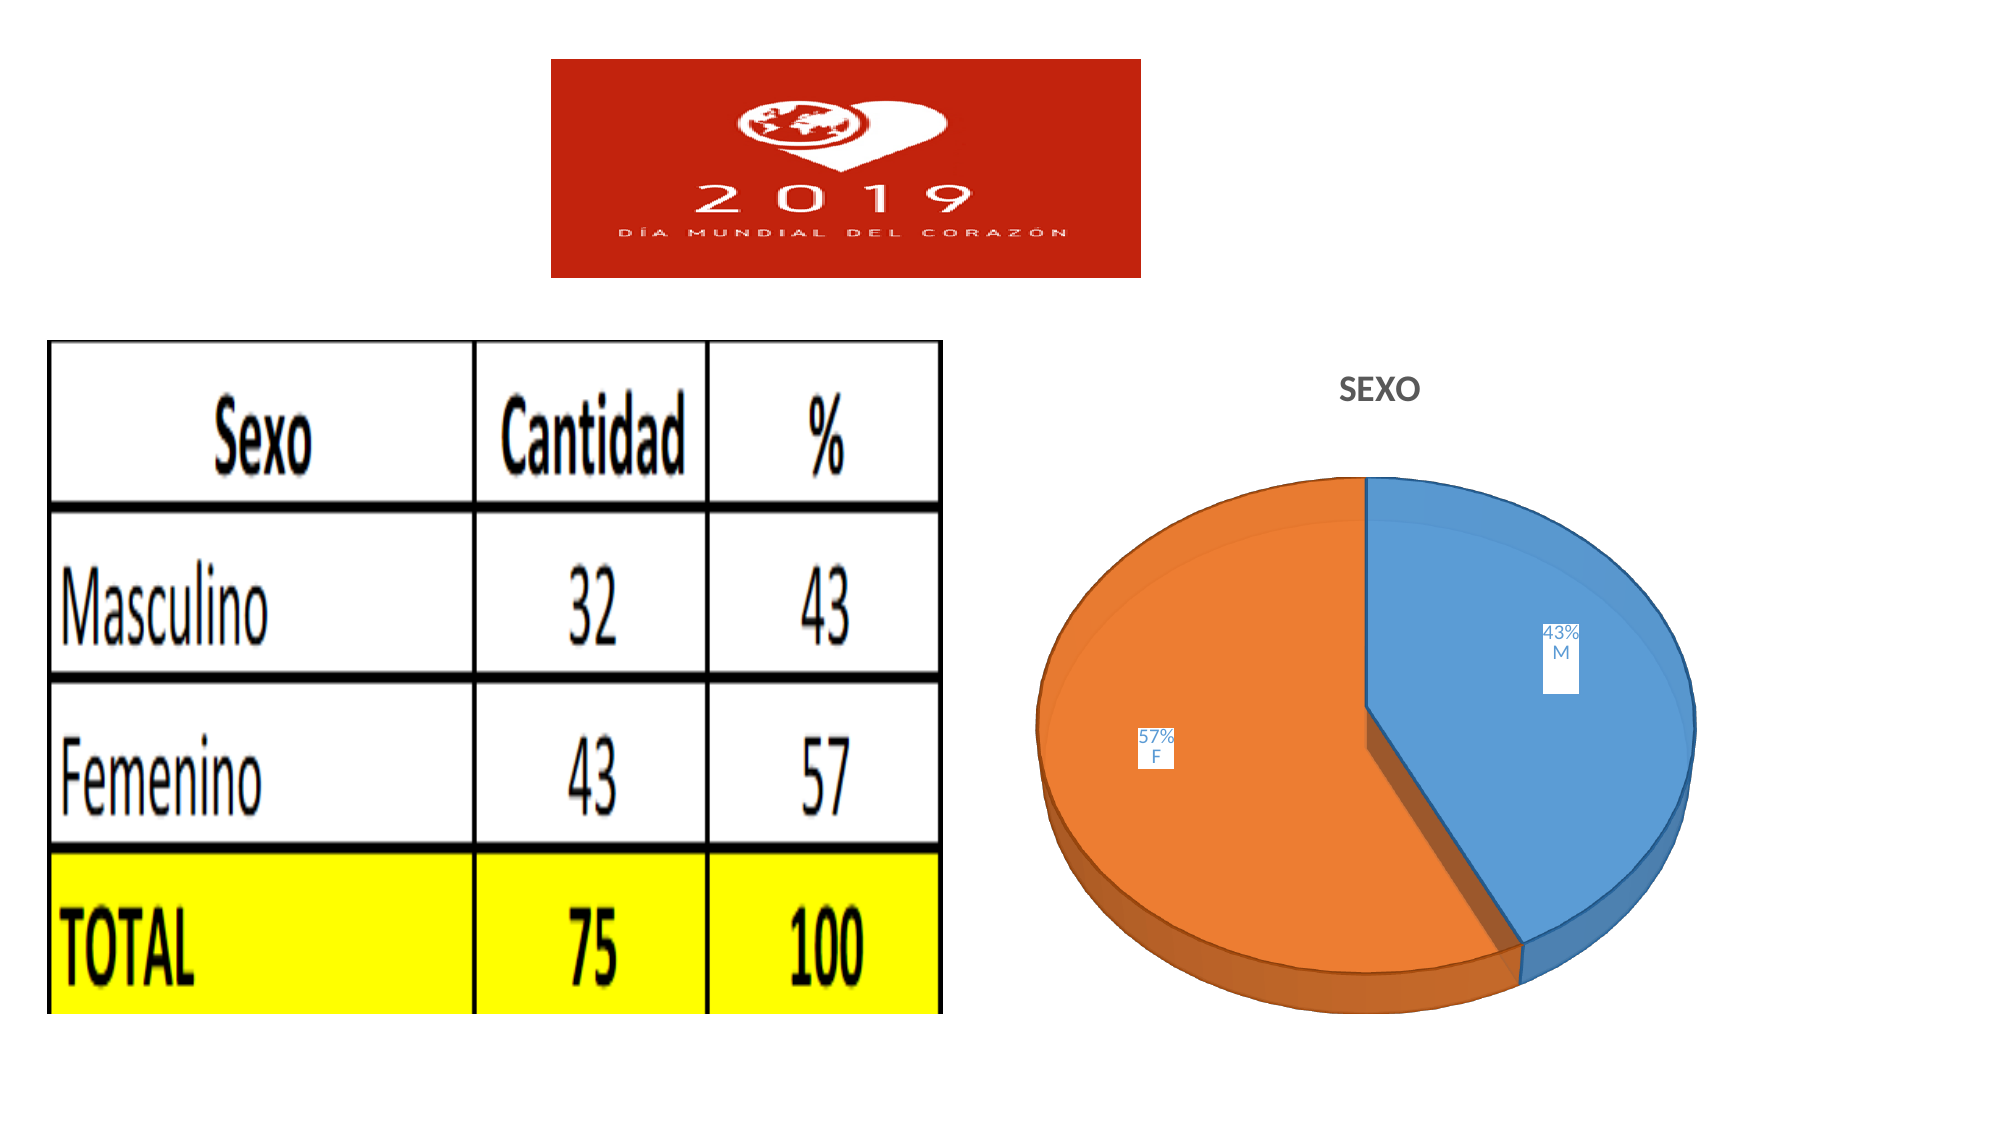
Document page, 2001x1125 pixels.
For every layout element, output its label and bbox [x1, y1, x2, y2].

picture [47, 340, 943, 1014]
picture [551, 59, 1141, 278]
chart [943, 340, 1818, 1014]
